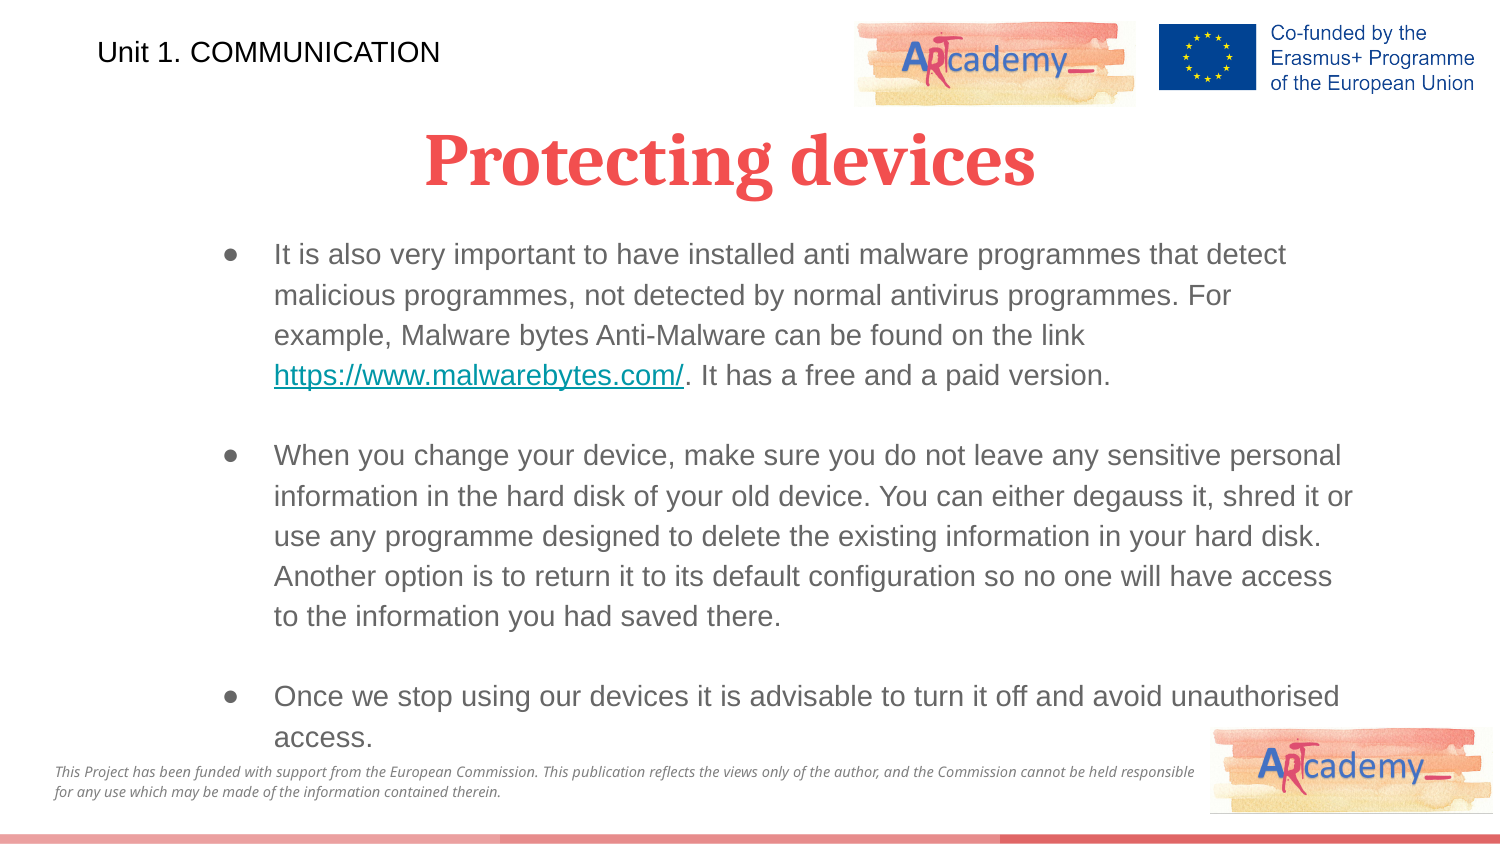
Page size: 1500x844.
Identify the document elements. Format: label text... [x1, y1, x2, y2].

text_box This Project has been funded with support from the European Commission. This publication reflects the views only of the author, and the Commission cannot be held responsible for any use which may be made of the information contained therein. [39, 754, 1205, 799]
picture [854, 2, 1137, 138]
picture [1158, 24, 1474, 94]
text_box Unit 1. COMMUNICATION [82, 26, 475, 76]
list It is also very important to have installed anti malware programmes that detect malicious programmes, not detected by normal antivirus programmes. For example, Malware bytes Anti-Malware can be found on the link https://www.malwarebytes.com/. It has a free and a paid version. When you change your device, make sure you do not leave any sensitive personal information in the hard disk of your old device. You can either degauss it, shred it or use any programme designed to delete the existing information in your hard disk. Another option is to return it to its default configuration so no one will have access to the information you had saved there. Once we stop using our devices it is advisable to turn it off and avoid unauthorised access. [183, 215, 1371, 615]
picture [1210, 709, 1493, 844]
title Protecting devices [145, 8, 1317, 216]
